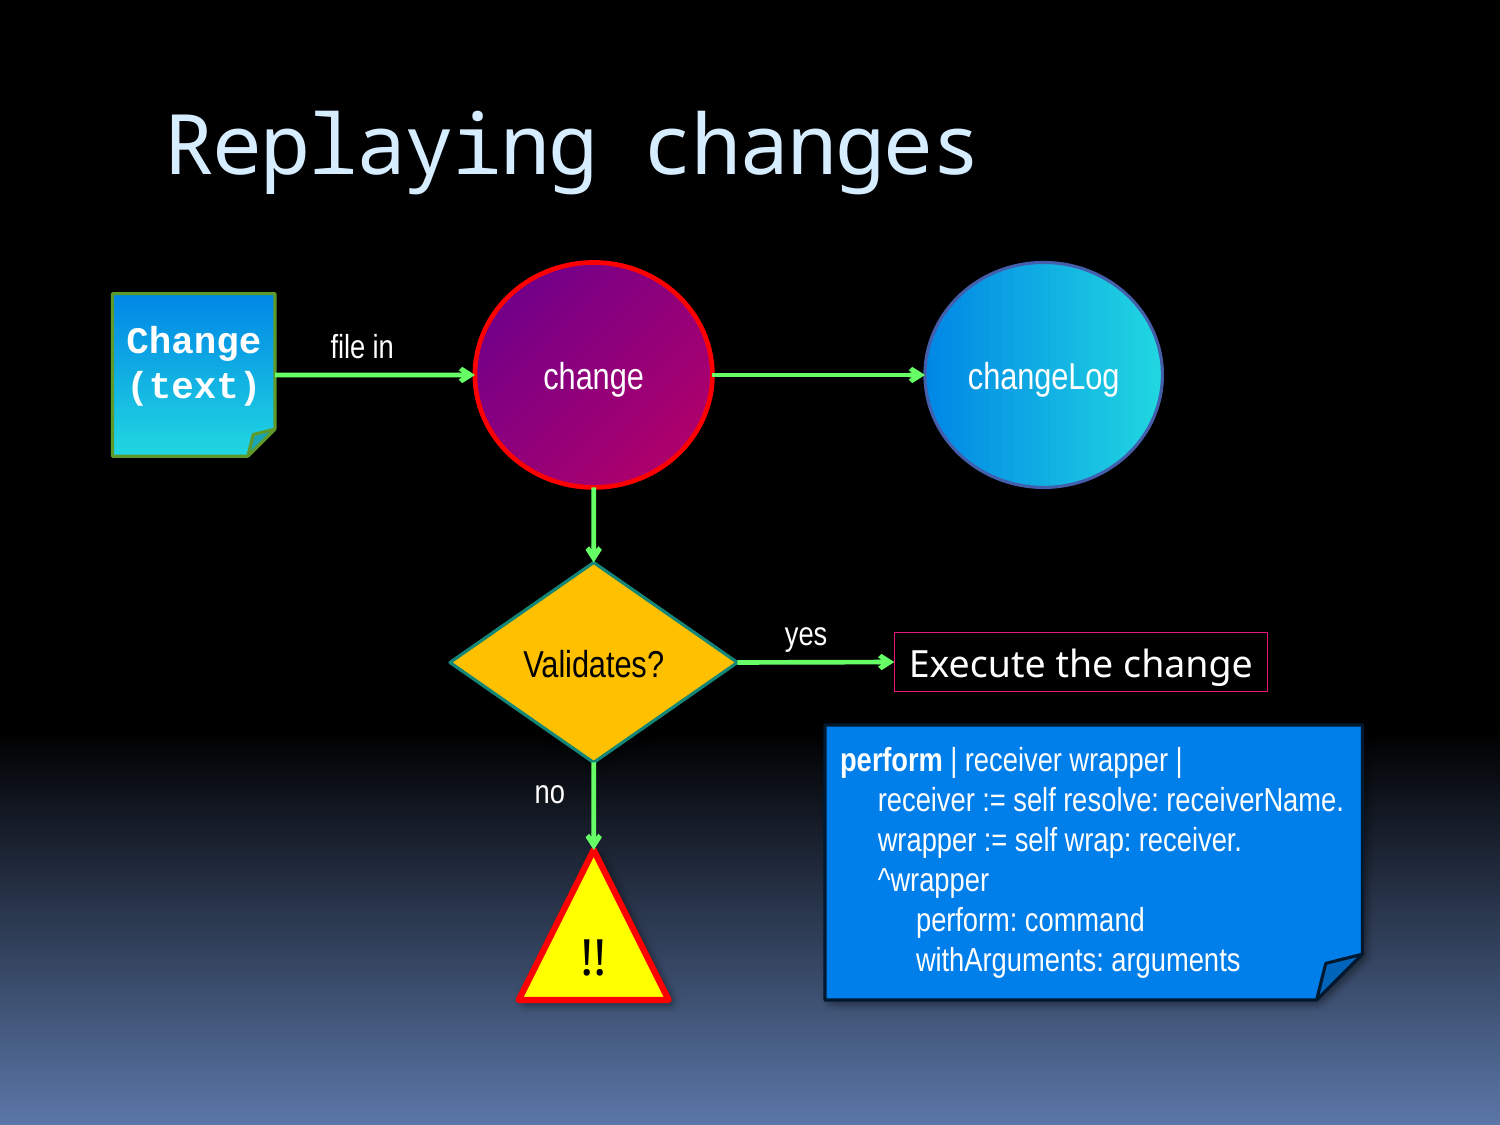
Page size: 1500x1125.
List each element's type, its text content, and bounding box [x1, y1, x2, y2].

text_box yes [762, 612, 850, 653]
title Replaying changes [150, 83, 1425, 234]
text_box changeLog [923, 260, 1165, 490]
text_box change [473, 260, 714, 489]
text_box Execute the change [894, 632, 1268, 692]
text_box !! [517, 849, 671, 1002]
text_box Validates? [448, 561, 730, 763]
text_box file in [287, 324, 438, 366]
text_box perform | receiver wrapper | receiver := self resolve: receiverName. wrapper := self wrap: receiver. ^wrapper perform: command withArguments: arguments [823, 723, 1365, 1002]
text_box Change (text) [110, 292, 277, 458]
text_box no [512, 770, 588, 821]
